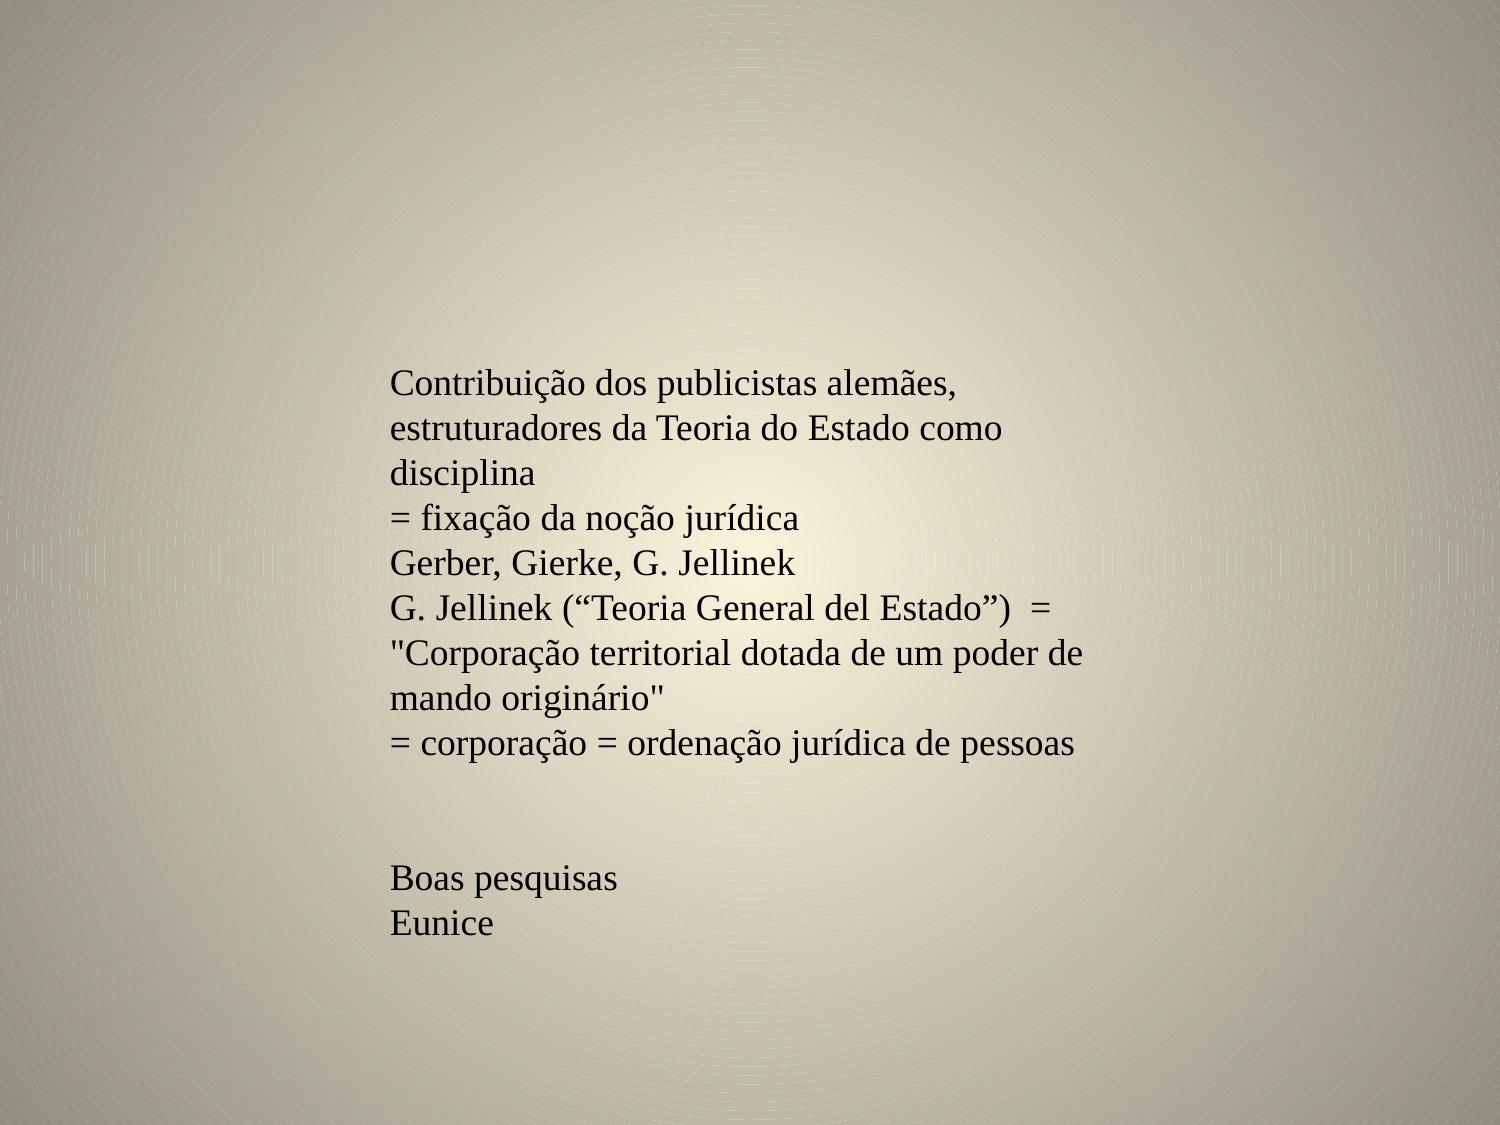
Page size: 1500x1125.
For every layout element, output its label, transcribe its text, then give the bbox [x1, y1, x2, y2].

text_box Contribuição dos publicistas alemães, estruturadores da Teoria do Estado como disciplina = fixação da noção jurídica Gerber, Gierke, G. Jellinek G. Jellinek (“Teoria General del Estado”) = "Corporação territorial dotada de um poder de mando originário" = corporação = ordenação jurídica de pessoas Boas pesquisas Eunice [374, 350, 1125, 996]
